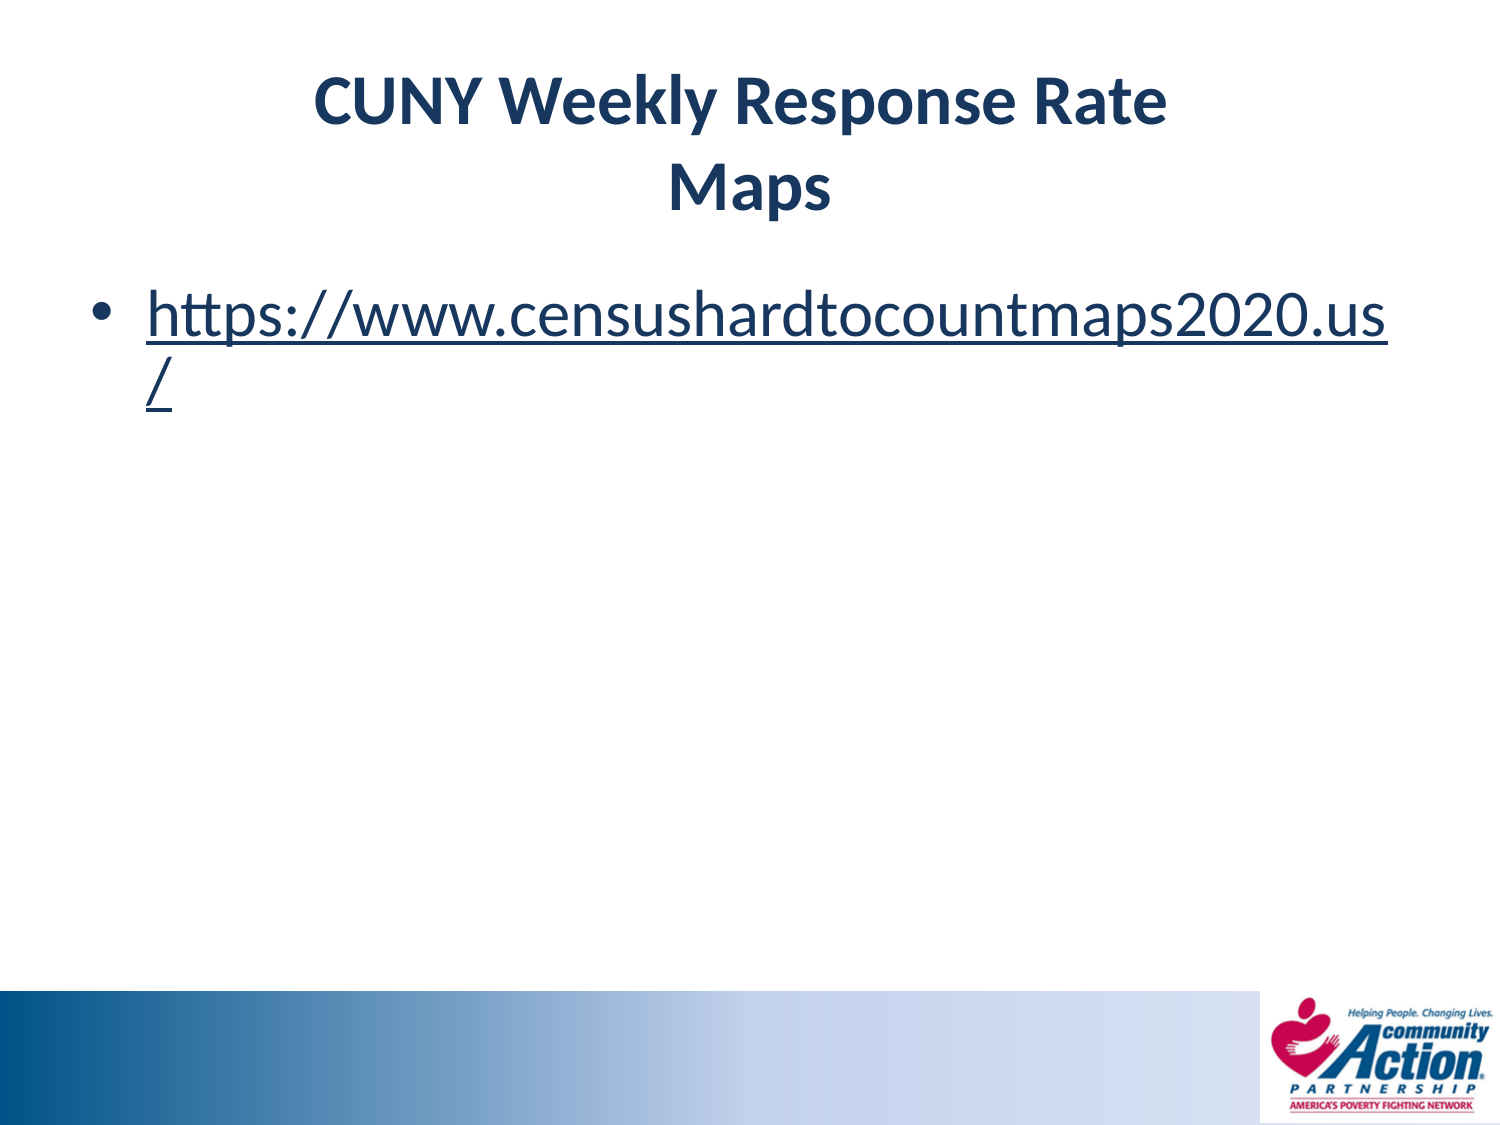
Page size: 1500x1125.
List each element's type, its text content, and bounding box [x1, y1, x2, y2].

list https://www.censushardtocountmaps2020.us/ [75, 262, 1425, 1005]
title CUNY Weekly Response Rate Maps [75, 45, 1425, 233]
picture [0, 988, 1500, 1125]
